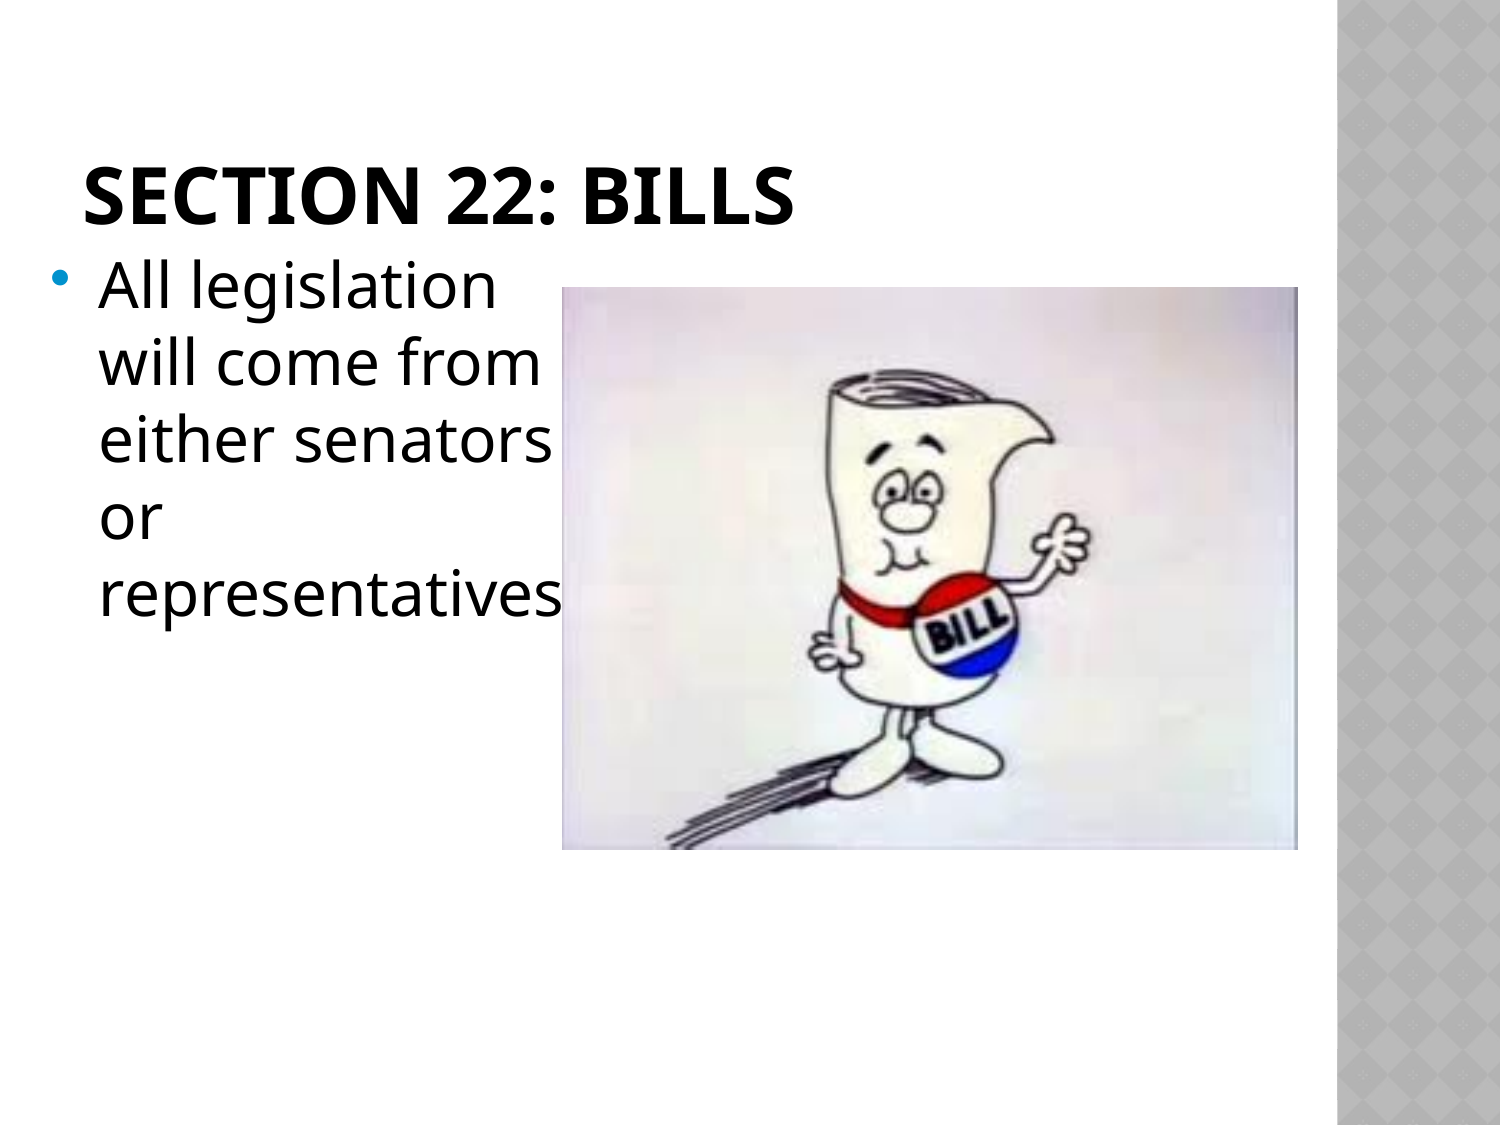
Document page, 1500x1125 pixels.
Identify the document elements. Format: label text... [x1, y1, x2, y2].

list All legislation will come from either senators or representatives. [37, 237, 600, 663]
title Section 22: bills [75, 52, 1263, 240]
picture [562, 287, 1298, 851]
